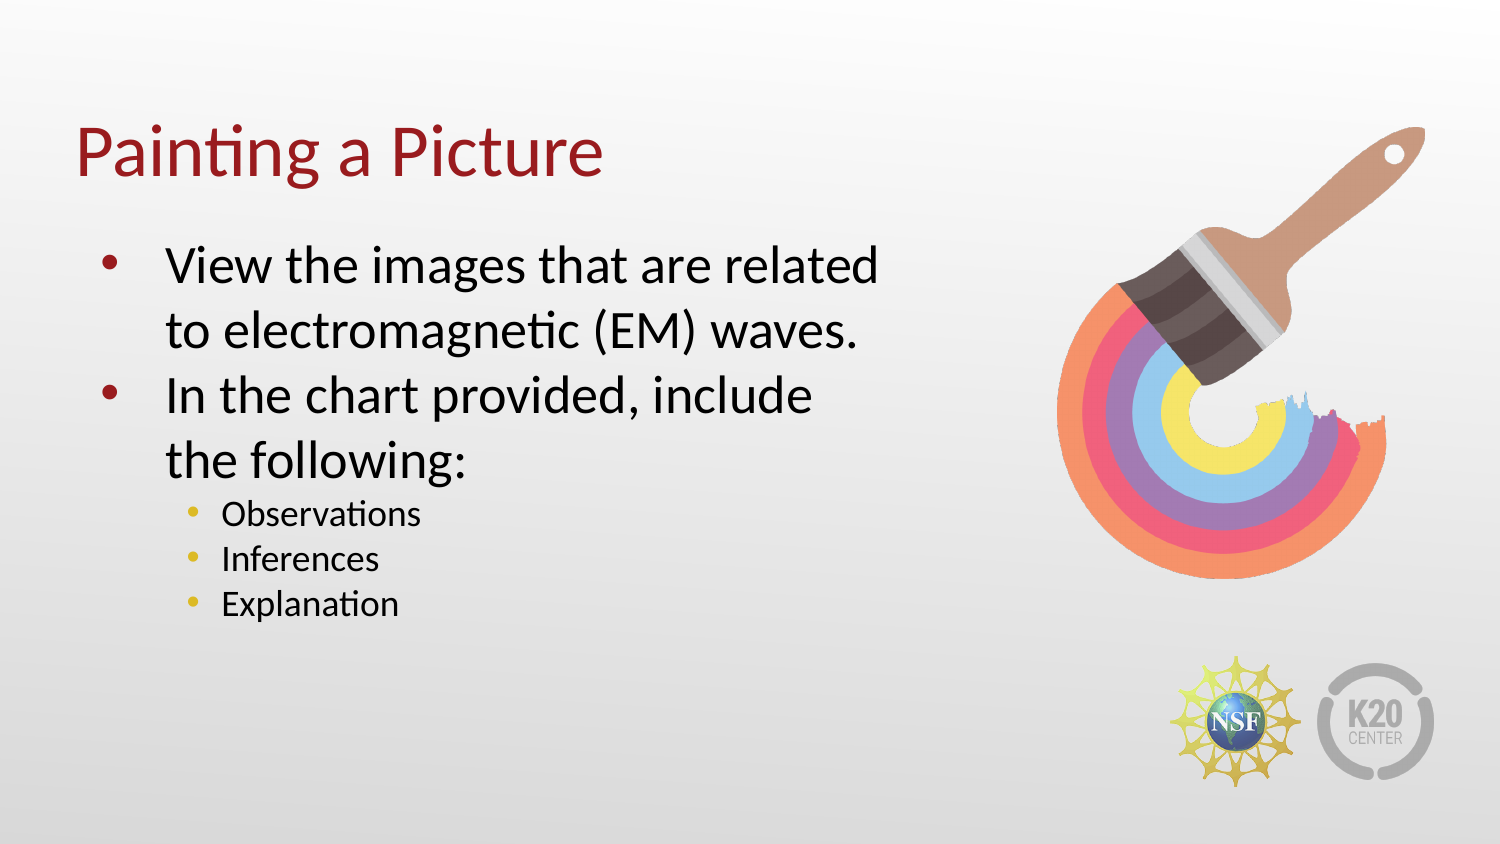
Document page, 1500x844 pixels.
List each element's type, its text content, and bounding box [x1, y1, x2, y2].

picture [1300, 646, 1451, 797]
list View the images that are related to electromagnetic (EM) waves. In the chart provided, include the following: Observations Inferences Explanation [75, 214, 899, 808]
title Painting a Picture [75, 50, 1425, 191]
picture [1056, 126, 1426, 579]
